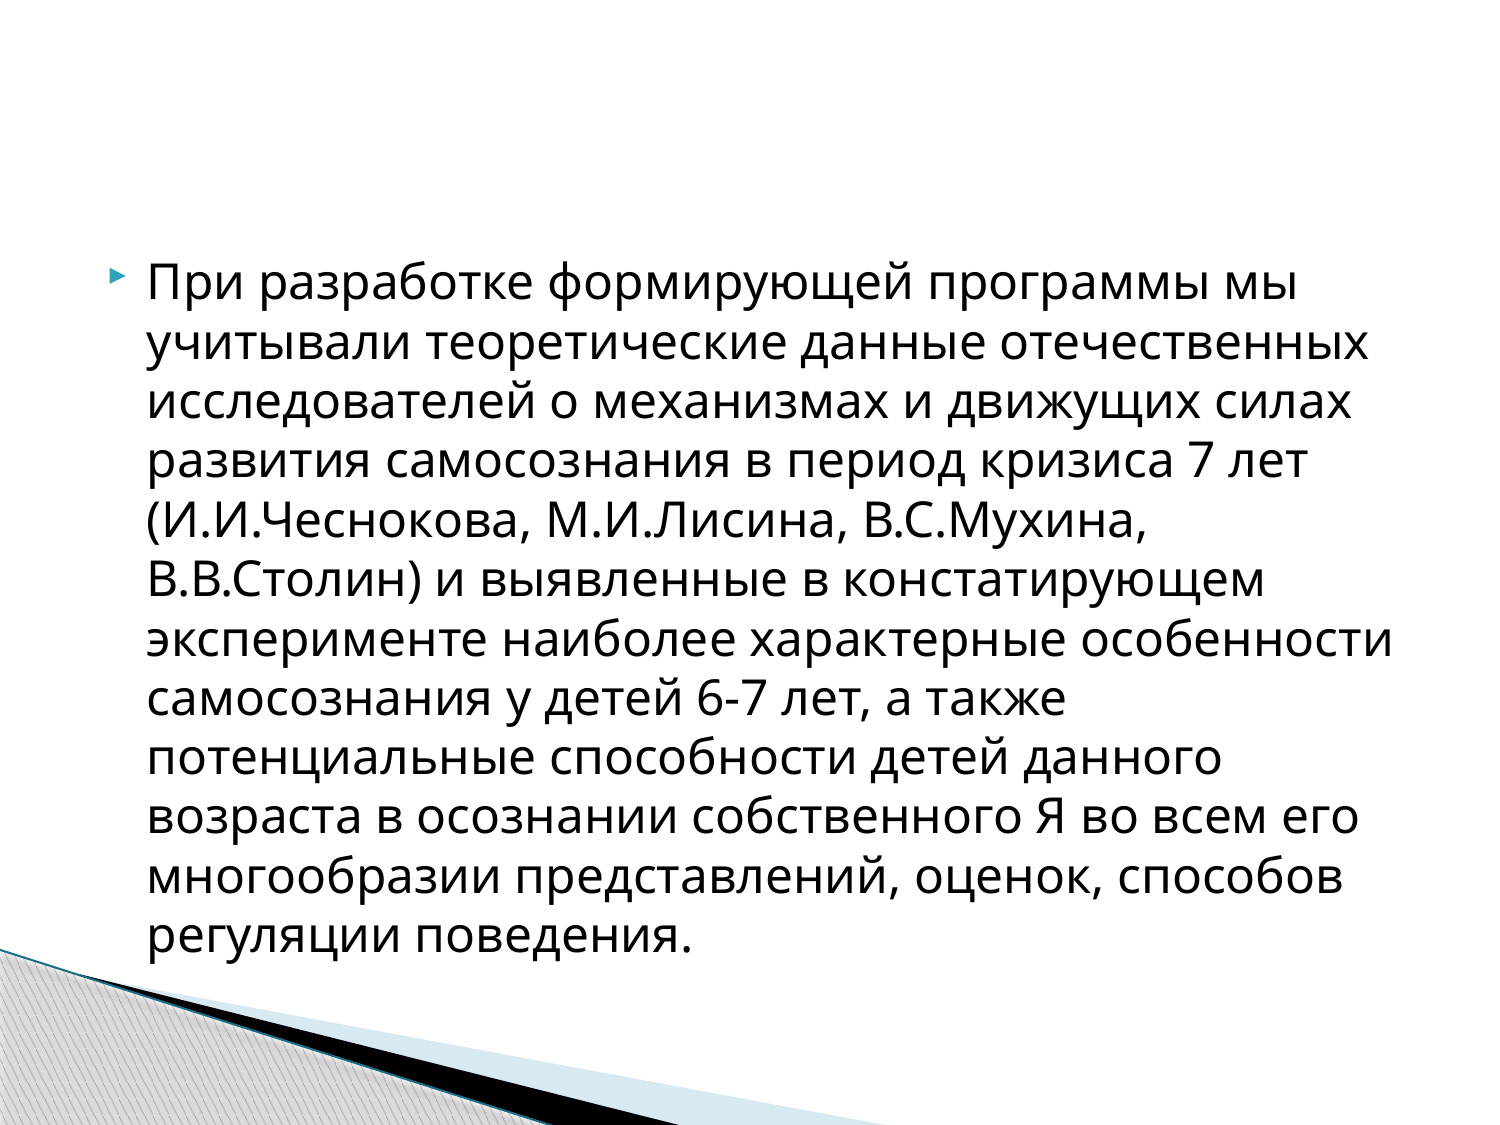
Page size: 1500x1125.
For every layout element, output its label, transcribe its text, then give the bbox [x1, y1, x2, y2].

list При разработке формирующей программы мы учитывали теоретические данные отечественных исследователей о механизмах и движущих силах развития самосознания в период кризиса 7 лет (И.И.Чеснокова, М.И.Лисина, В.С.Мухина, В.В.Столин) и выявленные в констатирующем эксперименте наиболее характерные особенности самосознания у детей 6-7 лет, а также потенциальные способности детей данного возраста в осознании собственного Я во всем его многообразии представлений, оценок, способов регуляции поведения. [75, 243, 1425, 986]
